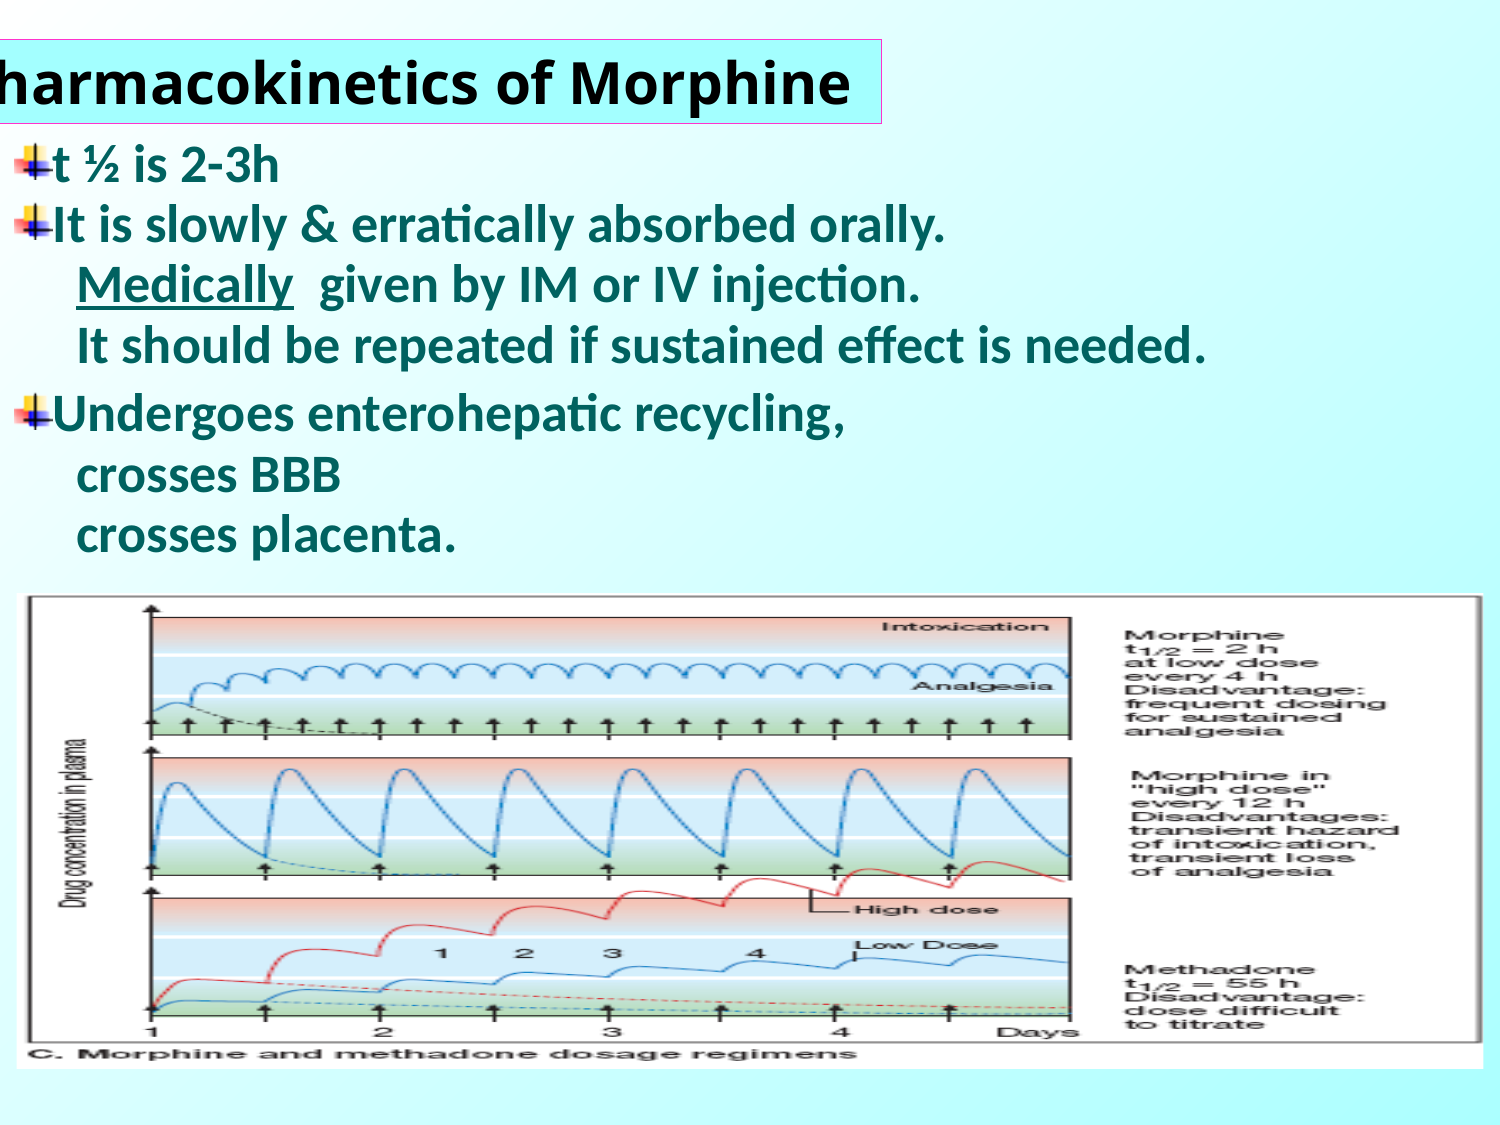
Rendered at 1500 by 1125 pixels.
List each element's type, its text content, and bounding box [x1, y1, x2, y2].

picture [14, 201, 53, 240]
picture [16, 593, 1484, 1069]
picture [14, 391, 53, 430]
text_box t ½ is 2-3h It is slowly & erratically absorbed orally. Medically given by IM or IV injection. It should be repeated if sustained effect is needed. [0, 125, 1500, 400]
picture [14, 141, 53, 180]
text_box Pharmacokinetics of Morphine [0, 39, 882, 124]
text_box Undergoes enterohepatic recycling, crosses BBB crosses placenta. [0, 374, 1438, 600]
